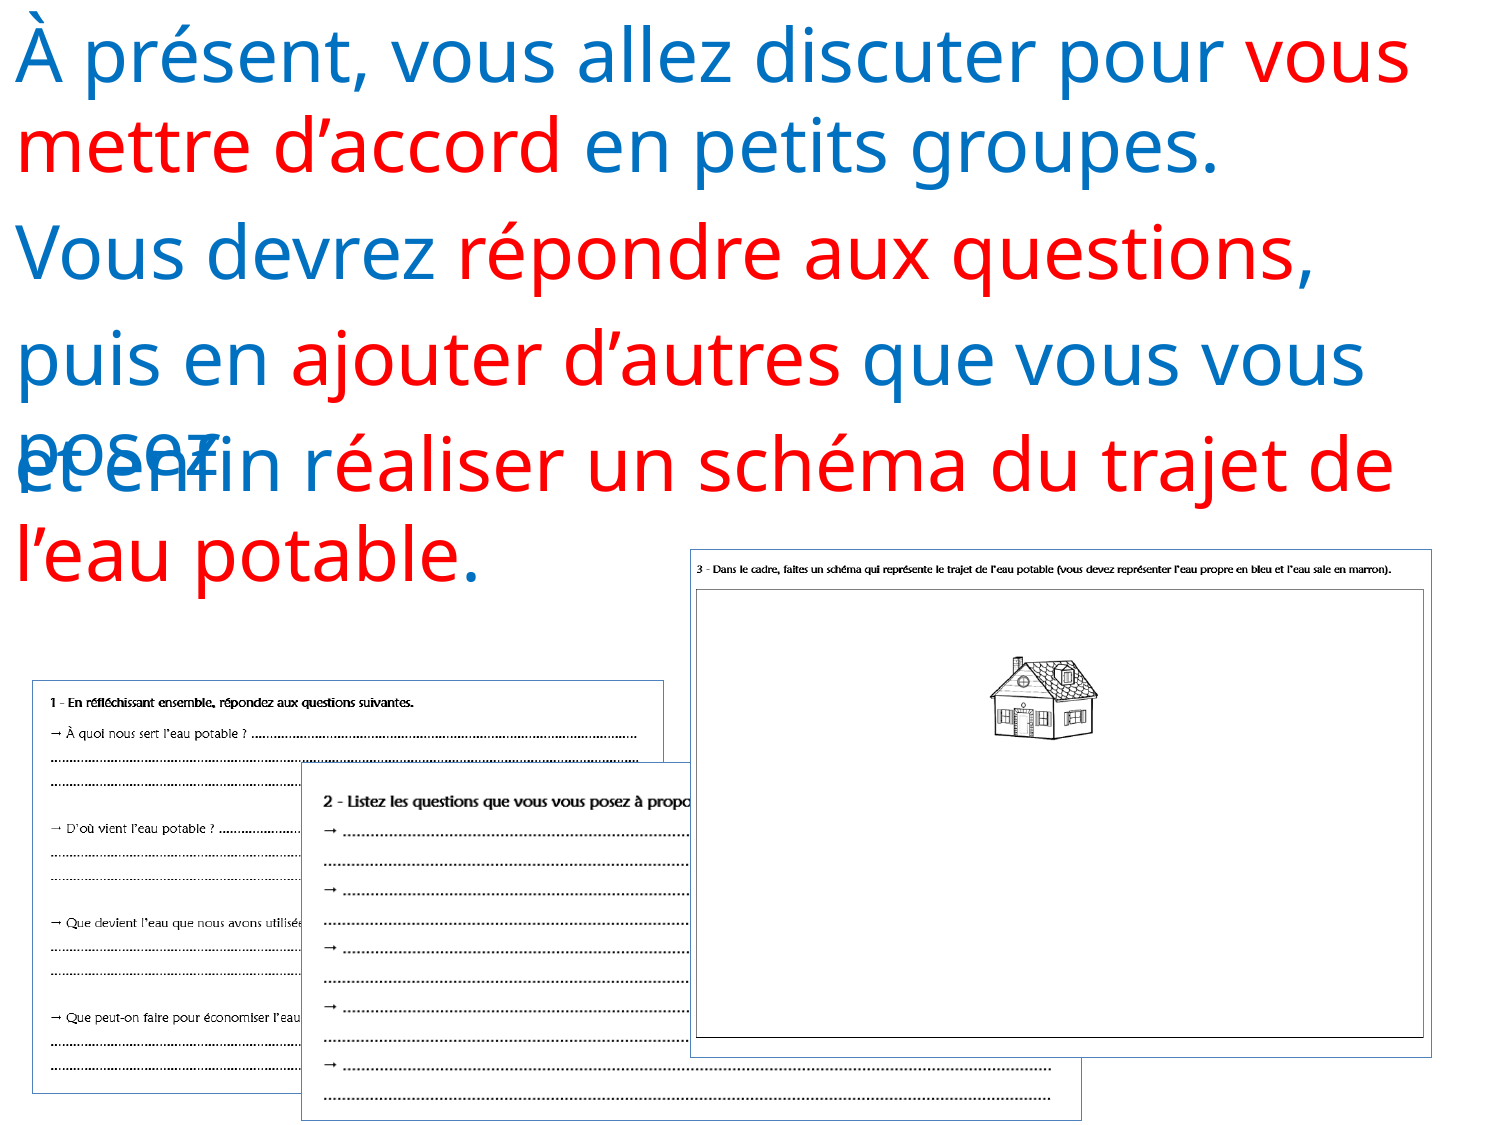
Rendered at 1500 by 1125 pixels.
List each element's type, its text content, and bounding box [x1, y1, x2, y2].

text_box Vous devrez répondre aux questions, [0, 196, 1500, 302]
text_box et enfin réaliser un schéma du trajet de l’eau potable. [0, 408, 1500, 604]
text_box puis en ajouter d’autres que vous vous posez [0, 302, 1500, 408]
picture [32, 548, 1432, 1122]
title À présent, vous allez discuter pour vous mettre d’accord en petits groupes. [0, 0, 1500, 196]
